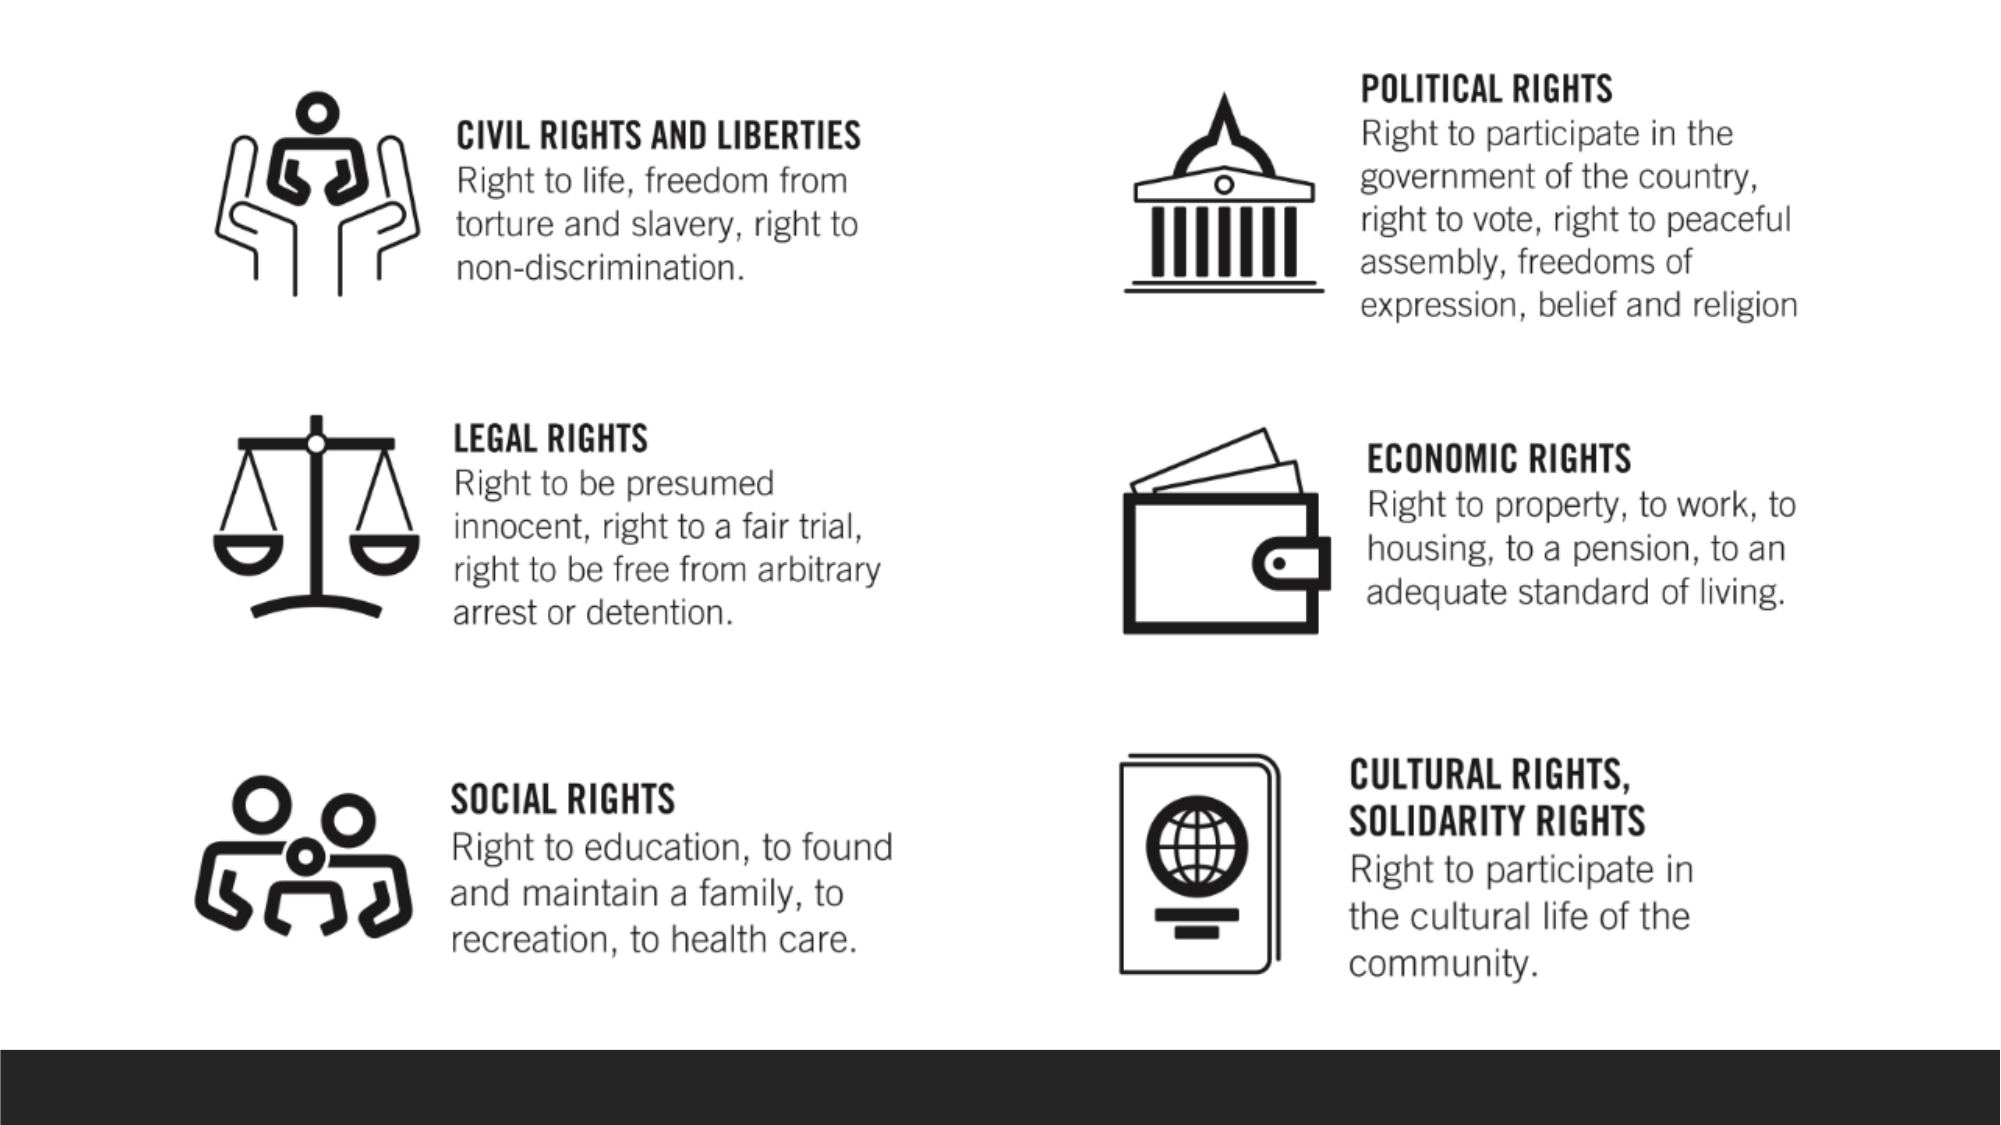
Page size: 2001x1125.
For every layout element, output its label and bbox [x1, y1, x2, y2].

list [0, 20, 1991, 1042]
